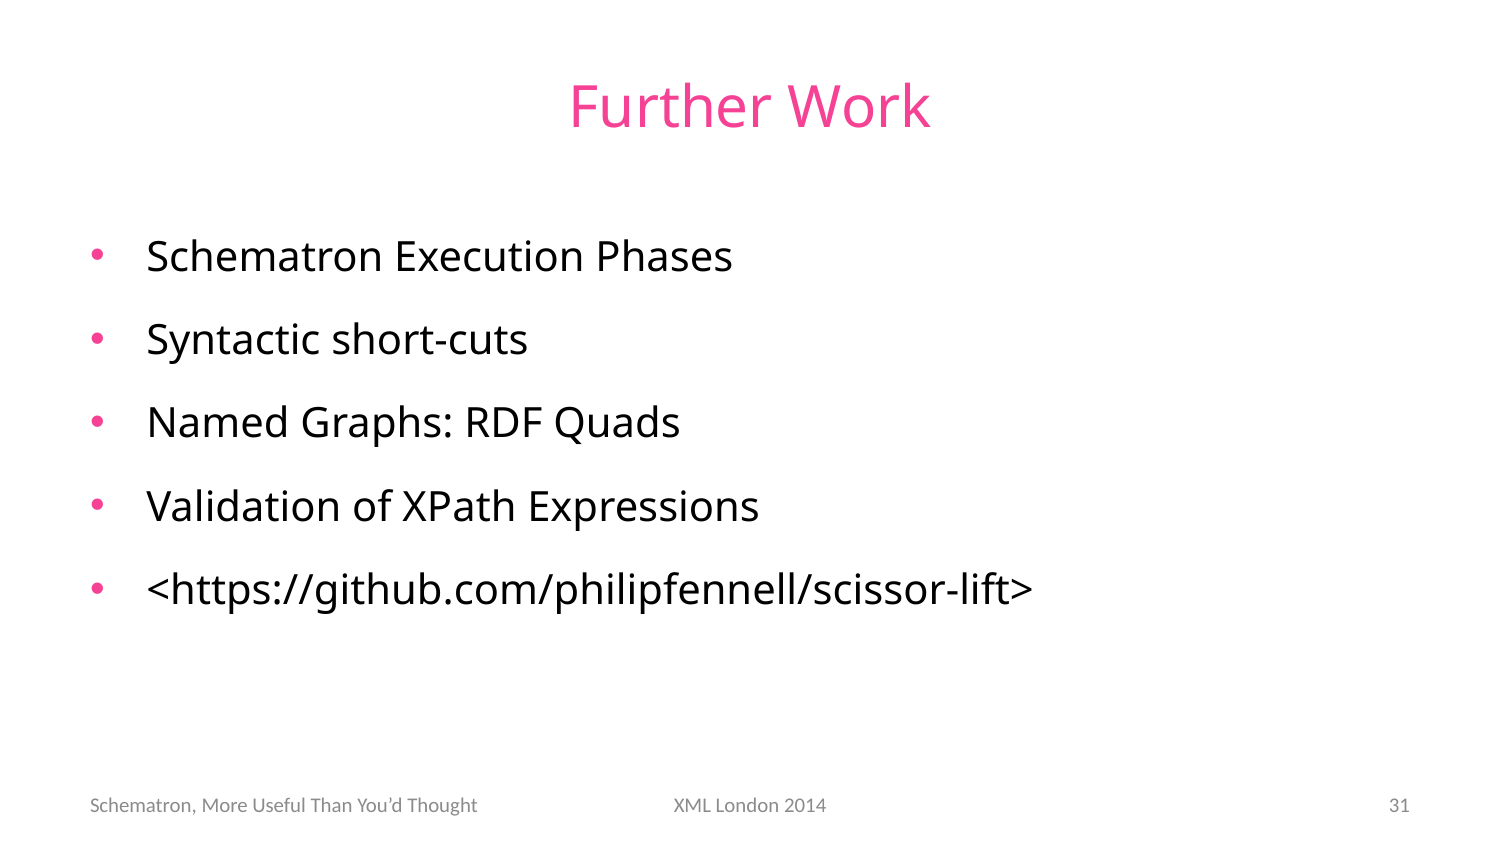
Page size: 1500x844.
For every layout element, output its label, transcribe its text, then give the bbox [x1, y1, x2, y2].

list Schematron Execution Phases Syntactic short-cuts Named Graphs: RDF Quads Validation of XPath Expressions <https://github.com/philipfennell/scissor-lift> [75, 196, 1425, 754]
footer XML London 2014 [585, 782, 915, 827]
slide_number Schematron, More Useful Than You’d Thought [75, 782, 585, 827]
slide_number 31 [1074, 782, 1425, 827]
title Further Work [75, 33, 1425, 175]
